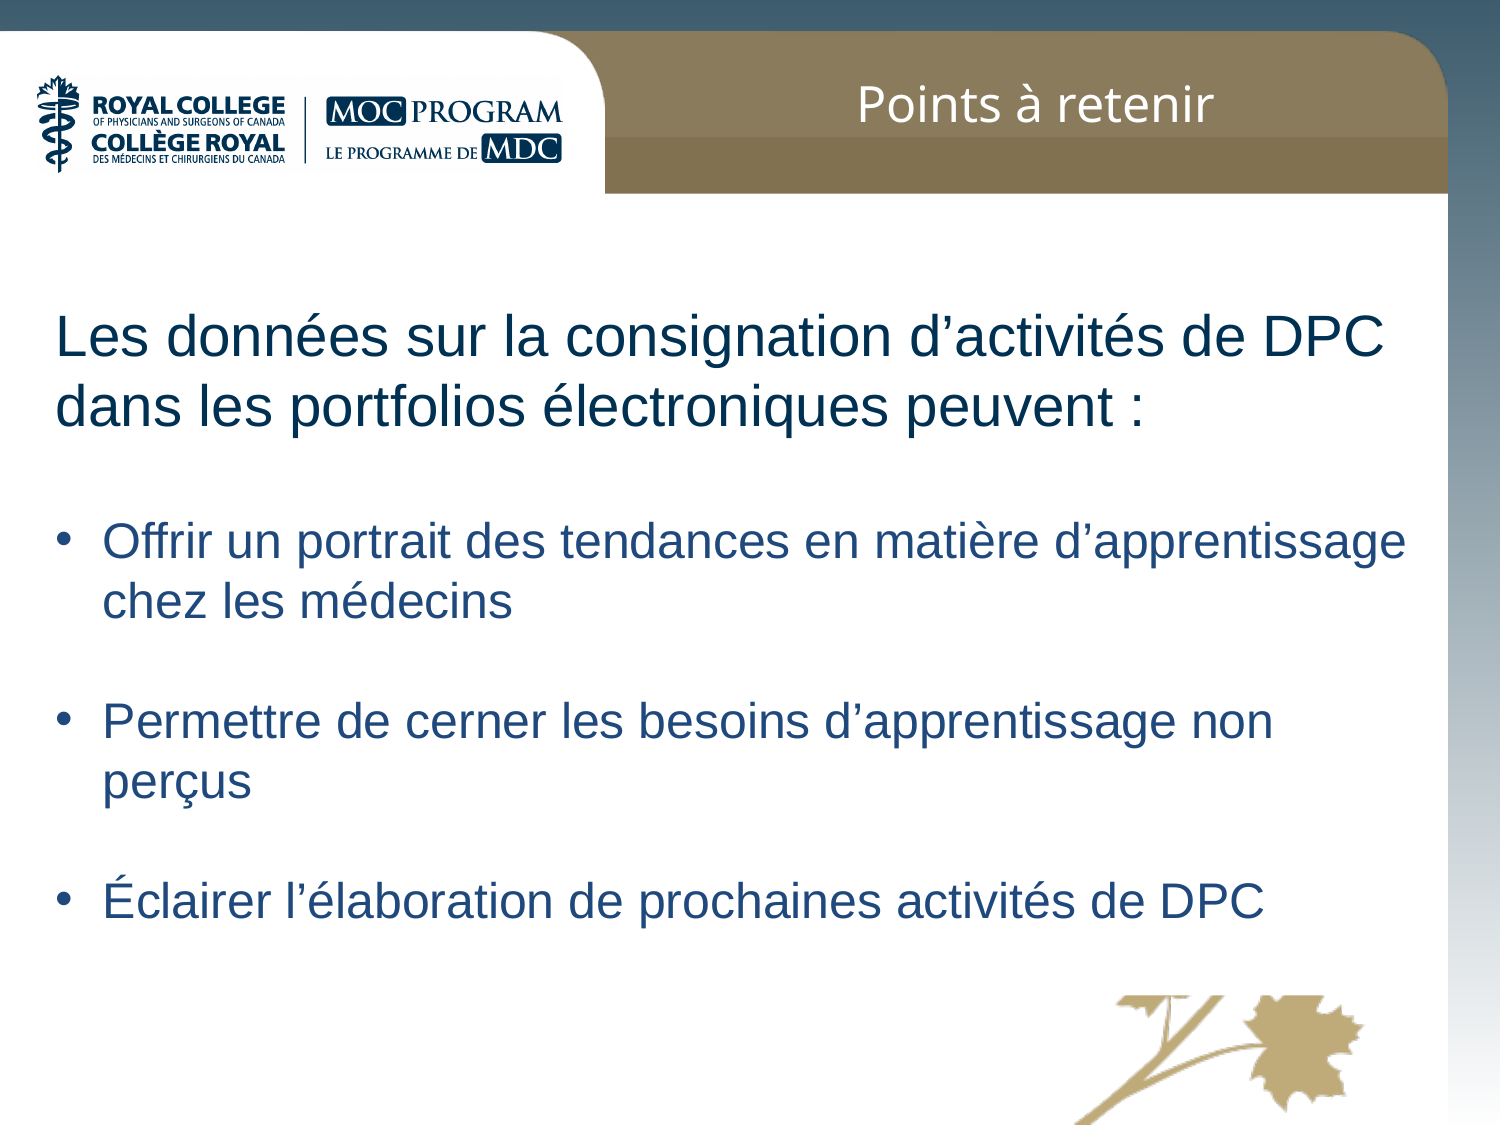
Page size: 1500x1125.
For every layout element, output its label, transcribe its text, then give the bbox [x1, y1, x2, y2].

text_box Points à retenir [618, 66, 1454, 177]
picture [1074, 996, 1407, 1125]
picture [0, 31, 1448, 267]
text_box Les données sur la consignation d’activités de DPC dans les portfolios électroniques peuvent : Offrir un portrait des tendances en matière d’apprentissage chez les médecins Permettre de cerner les besoins d’apprentissage non perçus Éclairer l’élaboration de prochaines activités de DPC [40, 290, 1435, 996]
